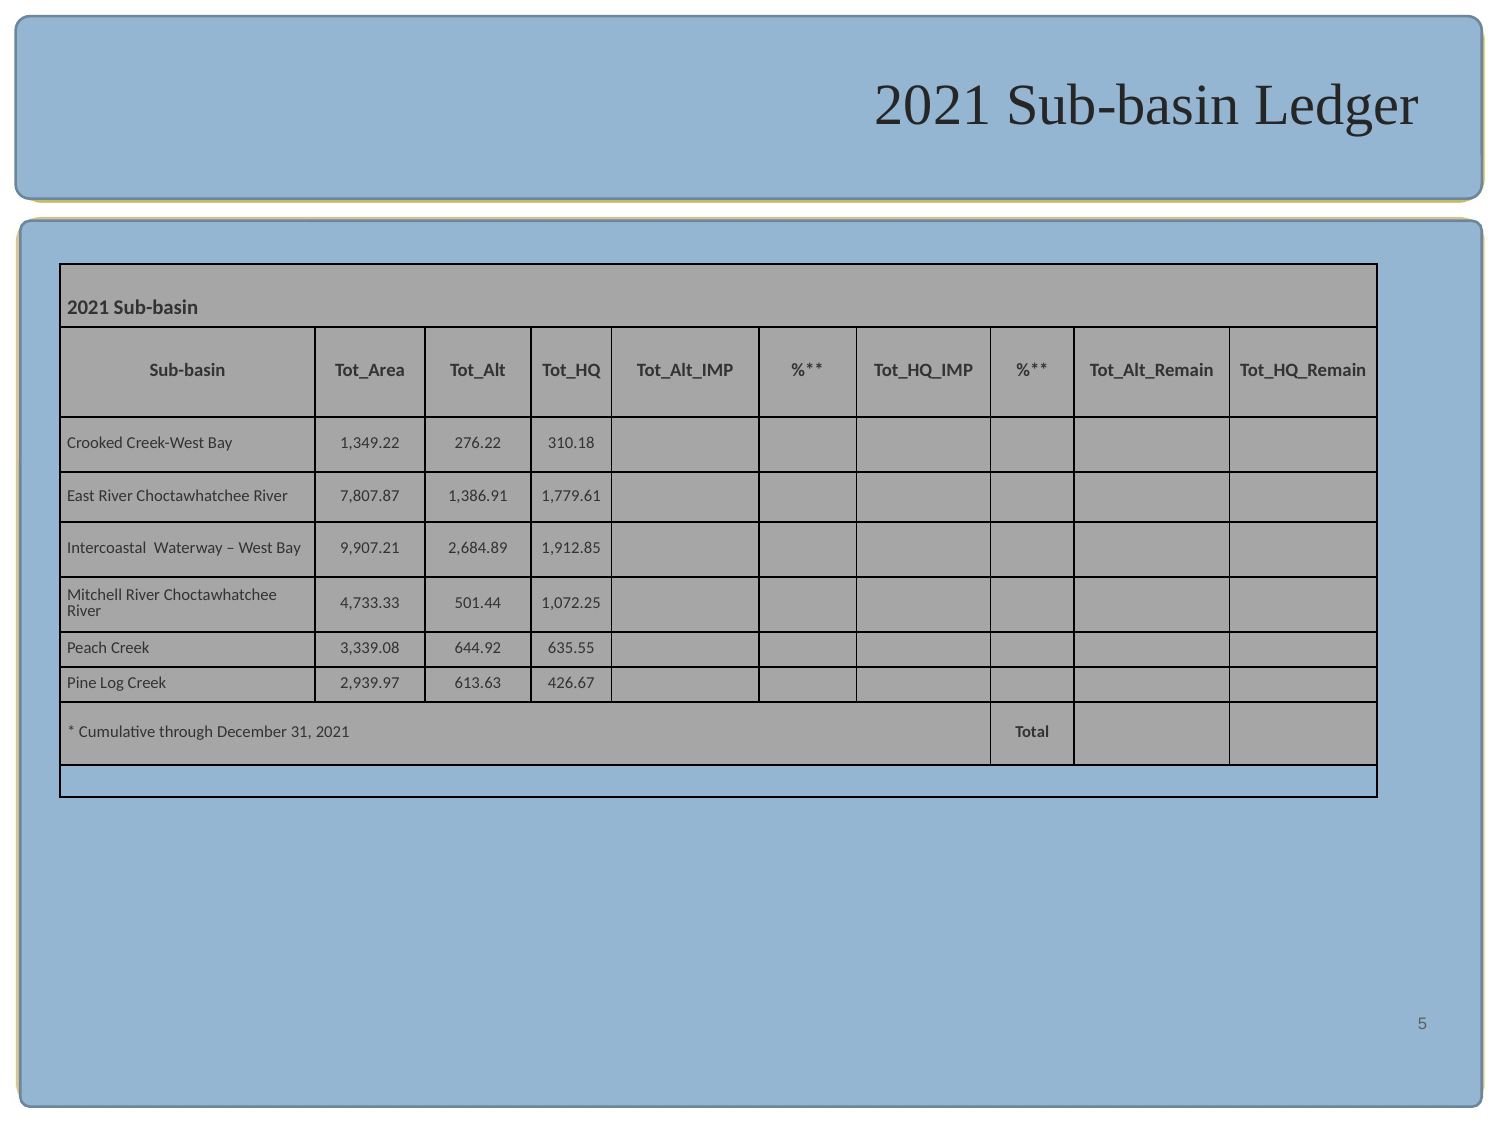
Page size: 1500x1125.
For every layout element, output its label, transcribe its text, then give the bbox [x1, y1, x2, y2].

slide_number 5 [1377, 999, 1443, 1046]
table_cell 2,684.89 [426, 523, 530, 576]
table_cell [612, 418, 758, 471]
table_cell [991, 523, 1073, 576]
table_cell [857, 473, 990, 521]
table_cell 1,349.22 [316, 418, 424, 471]
table_cell [991, 473, 1073, 521]
table_cell [1075, 668, 1229, 701]
picture [0, 0, 1500, 1125]
table_cell [1230, 668, 1376, 701]
table_cell [760, 473, 856, 521]
table_cell [612, 578, 758, 631]
table_cell [612, 523, 758, 576]
table_cell Sub-basin [61, 328, 314, 416]
table_cell [1230, 578, 1376, 631]
table_cell Tot_Alt_IMP [612, 328, 758, 416]
table_cell [760, 633, 856, 666]
table_cell East River Choctawhatchee River [61, 473, 314, 521]
table_cell [1075, 418, 1229, 471]
table_cell %** [760, 328, 856, 416]
table_cell Tot_HQ_Remain [1230, 328, 1376, 416]
table_cell 1,779.61 [532, 473, 611, 521]
table_cell * Cumulative through December 31, 2021 [61, 703, 990, 764]
table_cell 635.55 [532, 633, 611, 666]
table_header 2021 Sub-basin [61, 265, 1376, 326]
table_cell Tot_HQ_IMP [857, 328, 990, 416]
table_cell [1230, 703, 1376, 764]
table_cell [991, 578, 1073, 631]
table_cell [857, 668, 990, 701]
table_cell [612, 633, 758, 666]
table_cell [991, 418, 1073, 471]
table_cell [1230, 523, 1376, 576]
table_cell [857, 578, 990, 631]
table_cell [760, 418, 856, 471]
table_cell [612, 668, 758, 701]
table_cell Peach Creek [61, 633, 314, 666]
table_cell [857, 633, 990, 666]
table_cell Crooked Creek-West Bay [61, 418, 314, 471]
table_cell [1075, 633, 1229, 666]
table_cell %** [991, 328, 1073, 416]
table_cell 3,339.08 [316, 633, 424, 666]
table_cell [1230, 418, 1376, 471]
table_cell [760, 578, 856, 631]
table_cell [857, 523, 990, 576]
table_cell [857, 418, 990, 471]
table_cell [1230, 633, 1376, 666]
table_cell Tot_HQ [532, 328, 611, 416]
table_cell 2,939.97 [316, 668, 424, 701]
table_cell [991, 668, 1073, 701]
table_cell 4,733.33 [316, 578, 424, 631]
table_cell 644.92 [426, 633, 530, 666]
table_cell Tot_Alt_Remain [1075, 328, 1229, 416]
table_cell 613.63 [426, 668, 530, 701]
table_cell Pine Log Creek [61, 668, 314, 701]
table_cell [1075, 523, 1229, 576]
table_cell 276.22 [426, 418, 530, 471]
table_cell 1,912.85 [532, 523, 611, 576]
table_cell [1230, 473, 1376, 521]
table_cell Tot_Area [316, 328, 424, 416]
table_cell 1,072.25 [532, 578, 611, 631]
table_cell 1,386.91 [426, 473, 530, 521]
table_cell [1075, 703, 1229, 764]
table_cell Intercoastal Waterway – West Bay [61, 523, 314, 576]
table_cell Total [991, 703, 1073, 764]
table_cell [760, 523, 856, 576]
table_cell [1075, 473, 1229, 521]
table_cell 9,907.21 [316, 523, 424, 576]
title 2021 Sub-basin Ledger [589, 0, 1500, 209]
table_cell Tot_Alt [426, 328, 530, 416]
table_cell [612, 473, 758, 521]
table_cell 310.18 [532, 418, 611, 471]
table_cell [61, 766, 1376, 796]
table_cell Mitchell River Choctawhatchee River [61, 578, 314, 631]
table_cell 7,807.87 [316, 473, 424, 521]
table_cell 426.67 [532, 668, 611, 701]
table_cell 501.44 [426, 578, 530, 631]
table_cell [991, 633, 1073, 666]
table_cell [760, 668, 856, 701]
table_cell [1075, 578, 1229, 631]
